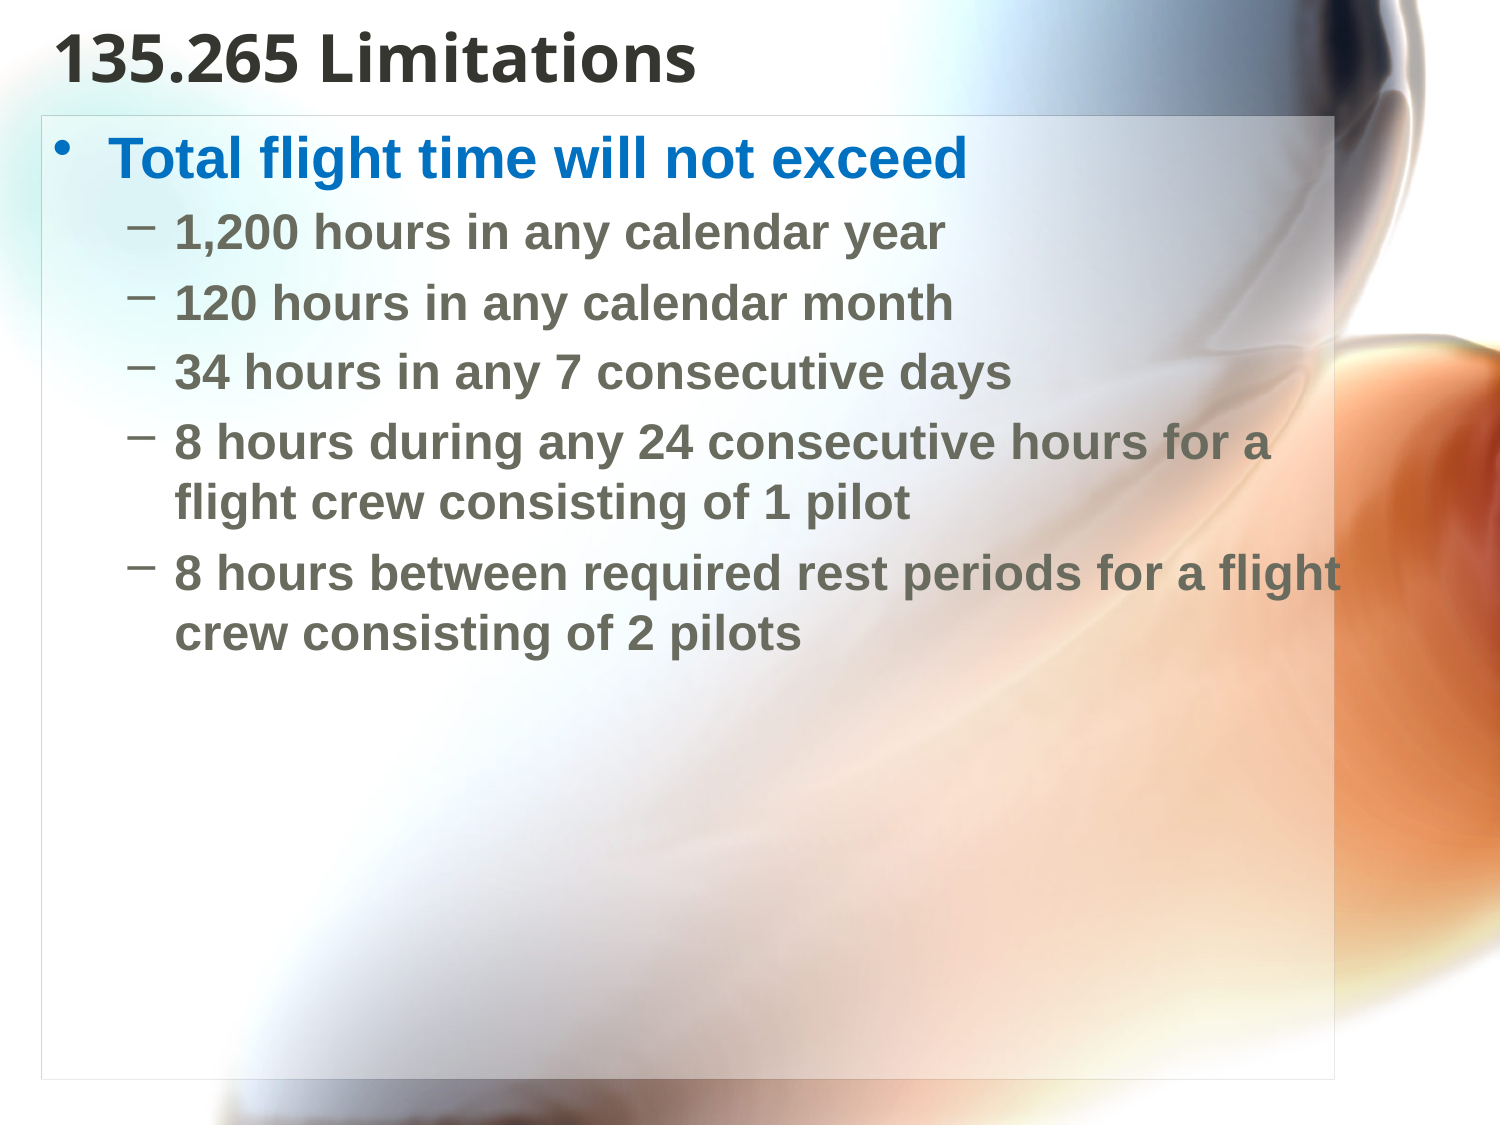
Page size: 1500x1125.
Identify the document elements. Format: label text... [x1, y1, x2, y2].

picture [0, 0, 1500, 1125]
list Total flight time will not exceed 1,200 hours in any calendar year 120 hours in any calendar month 34 hours in any 7 consecutive days 8 hours during any 24 consecutive hours for a flight crew consisting of 1 pilot 8 hours between required rest periods for a flight crew consisting of 2 pilots [37, 112, 1363, 1075]
title 135.265 Limitations [37, 0, 1325, 112]
